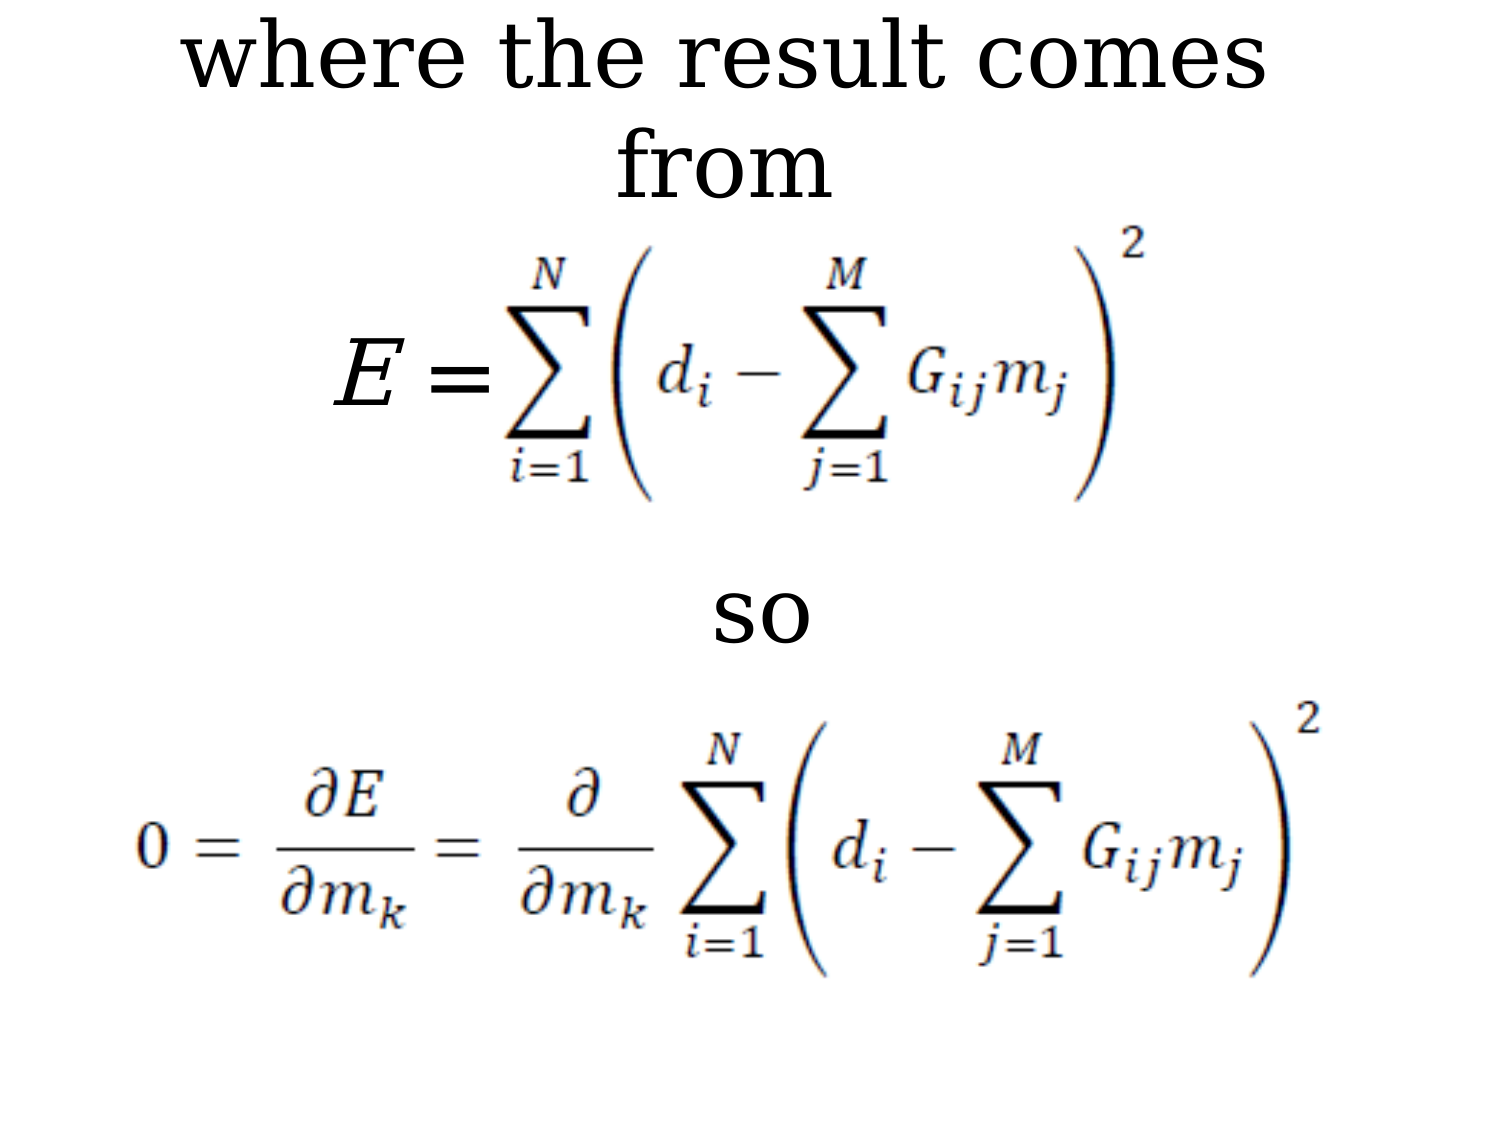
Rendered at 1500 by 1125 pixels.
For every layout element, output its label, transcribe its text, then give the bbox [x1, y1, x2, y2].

title where the result comes from [49, 12, 1401, 201]
picture [87, 612, 1401, 1051]
text_box E = [262, 275, 482, 463]
text_box so [87, 512, 1438, 700]
picture [487, 137, 1226, 576]
